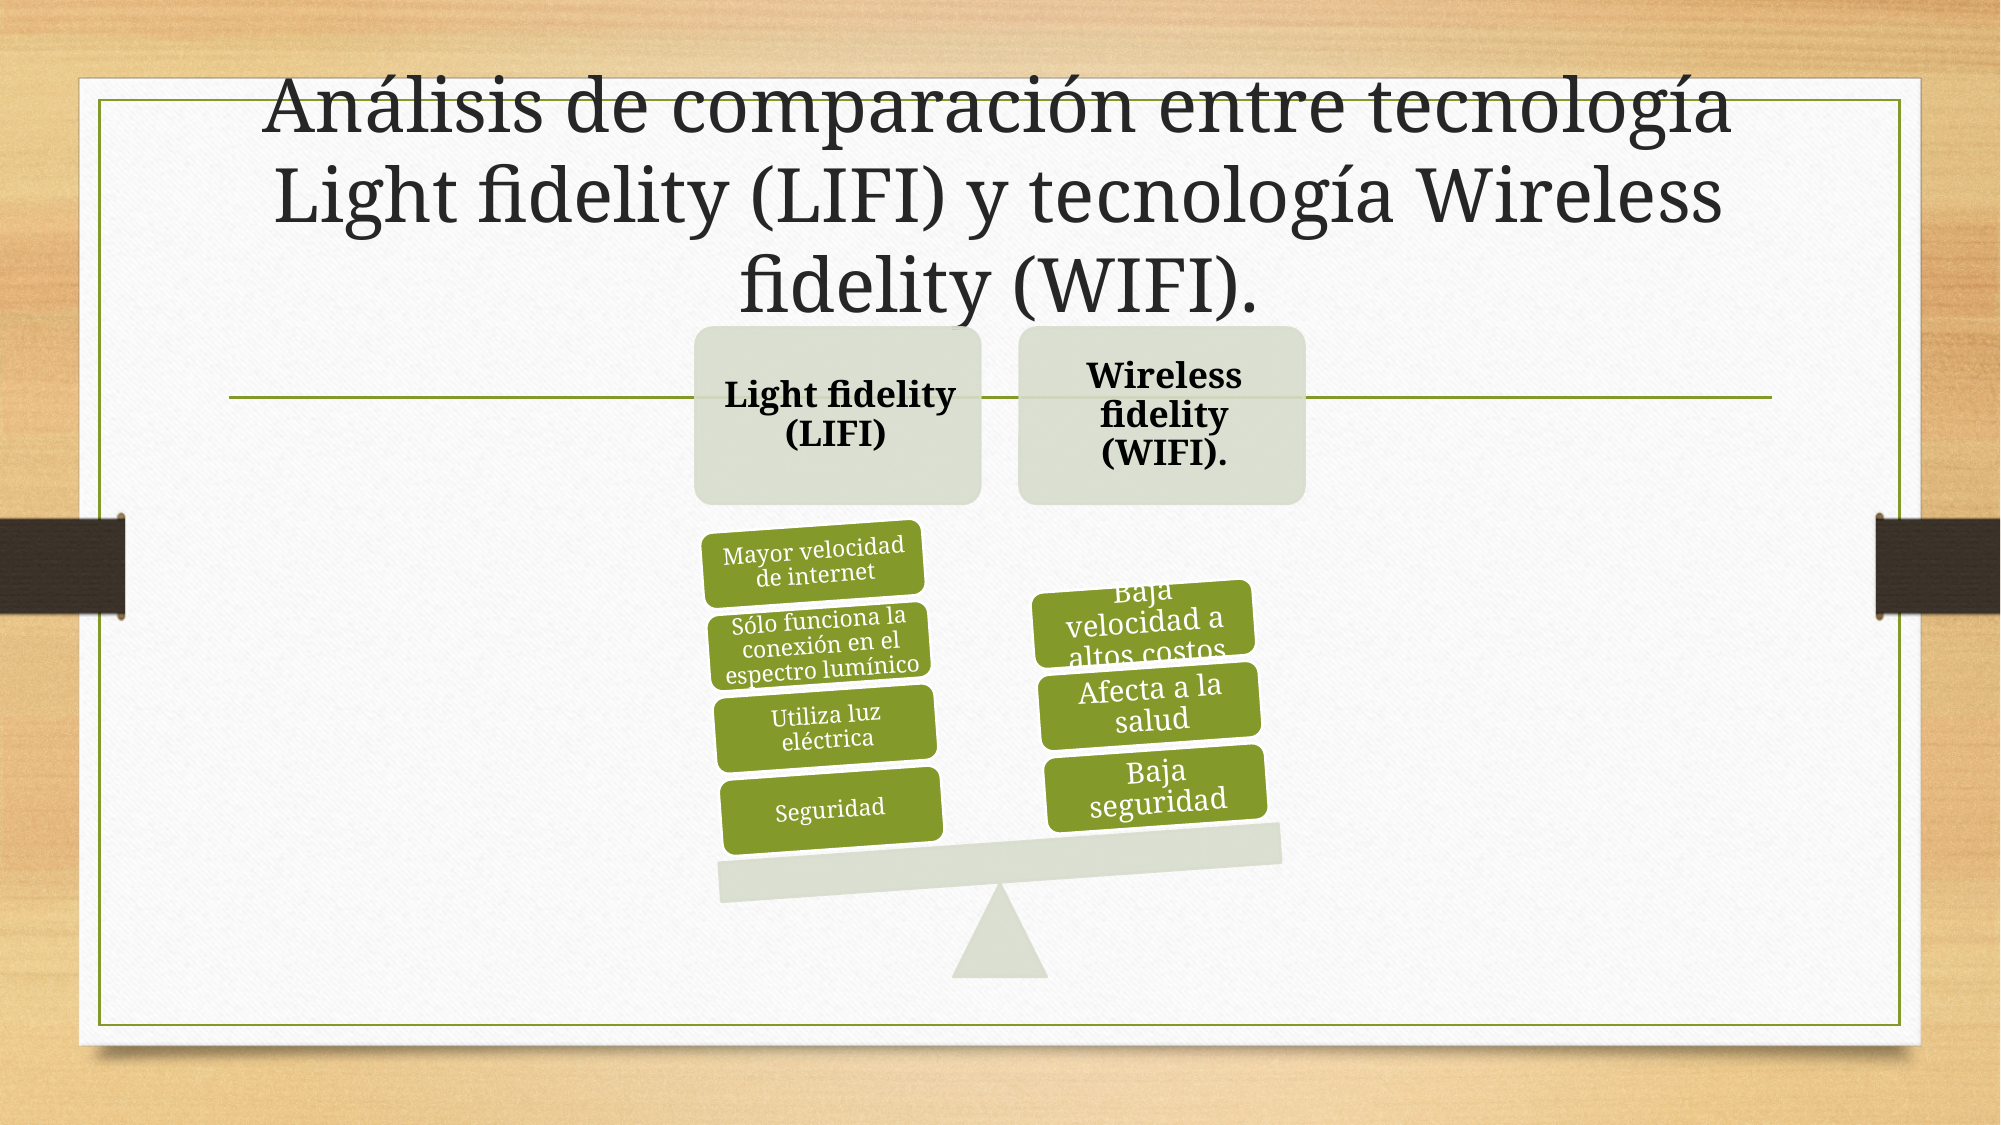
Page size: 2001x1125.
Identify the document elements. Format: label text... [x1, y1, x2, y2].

title Análisis de comparación entre tecnología Light fidelity (LIFI) y tecnología Wireless fidelity (WIFI). [212, 161, 1788, 224]
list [212, 340, 1788, 965]
picture [0, 0, 2001, 1125]
